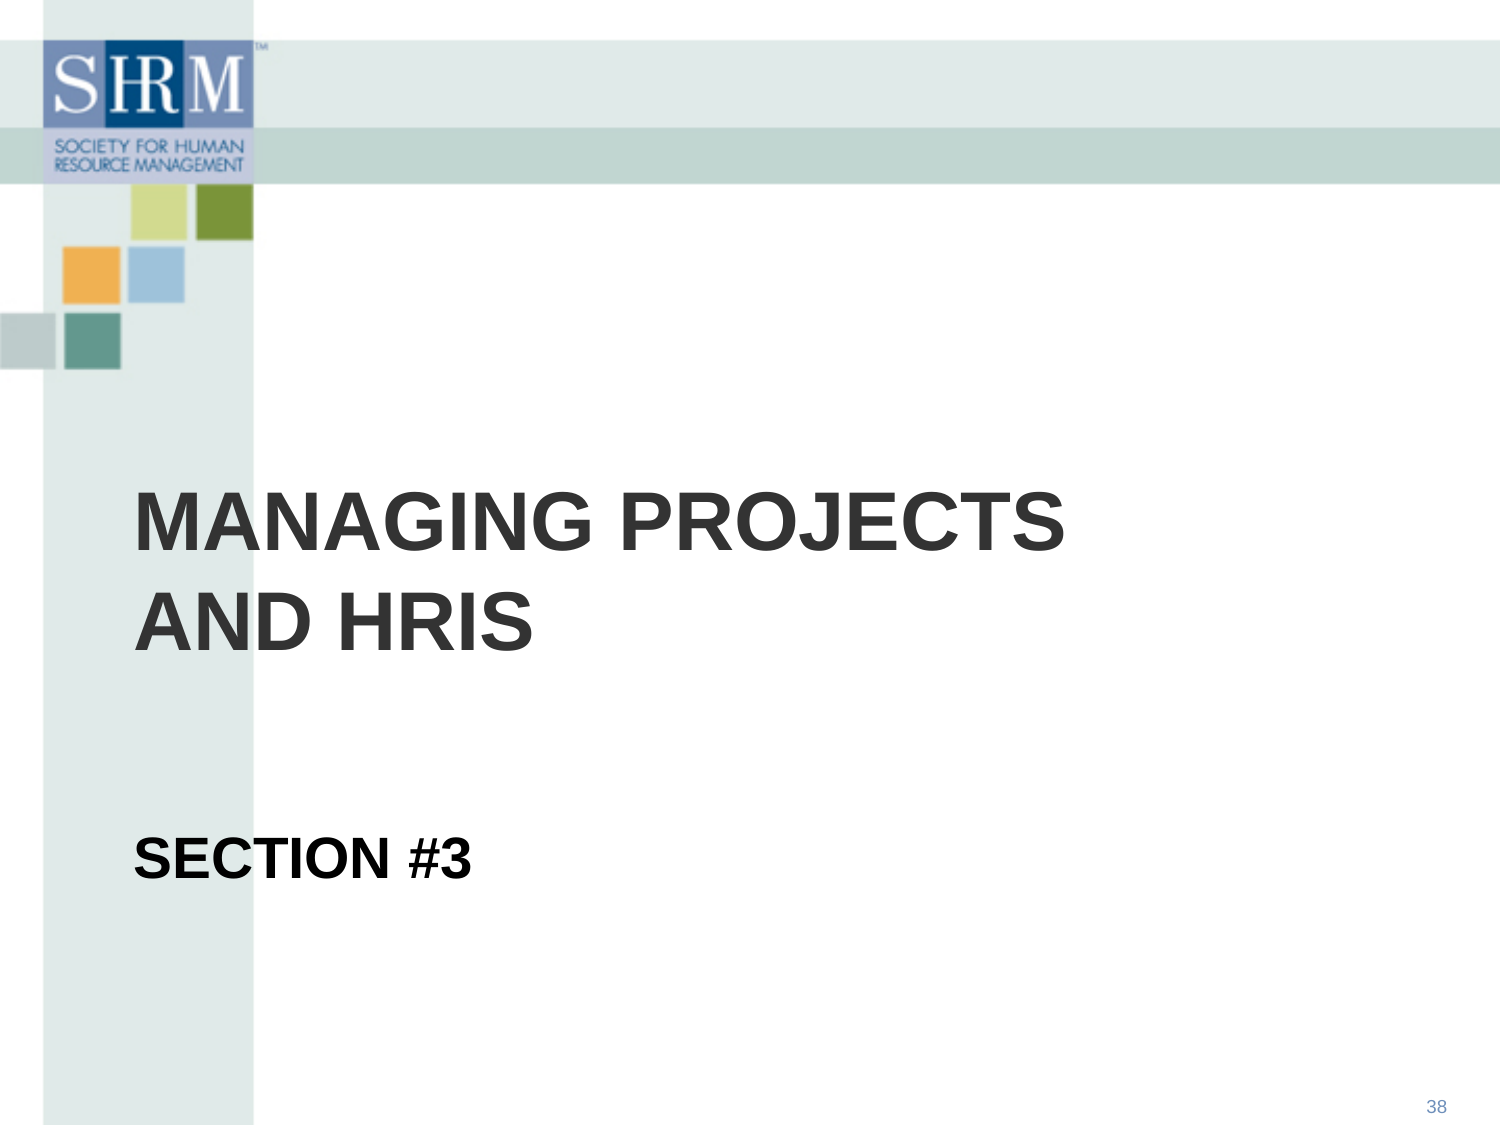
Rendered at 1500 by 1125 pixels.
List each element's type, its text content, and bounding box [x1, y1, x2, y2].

title SECTION #3 [118, 812, 1394, 1016]
slide_number 38 [1399, 1087, 1463, 1125]
list MANAGING PROJECTS AND HRIS [118, 399, 1251, 676]
picture [0, 0, 1500, 1125]
